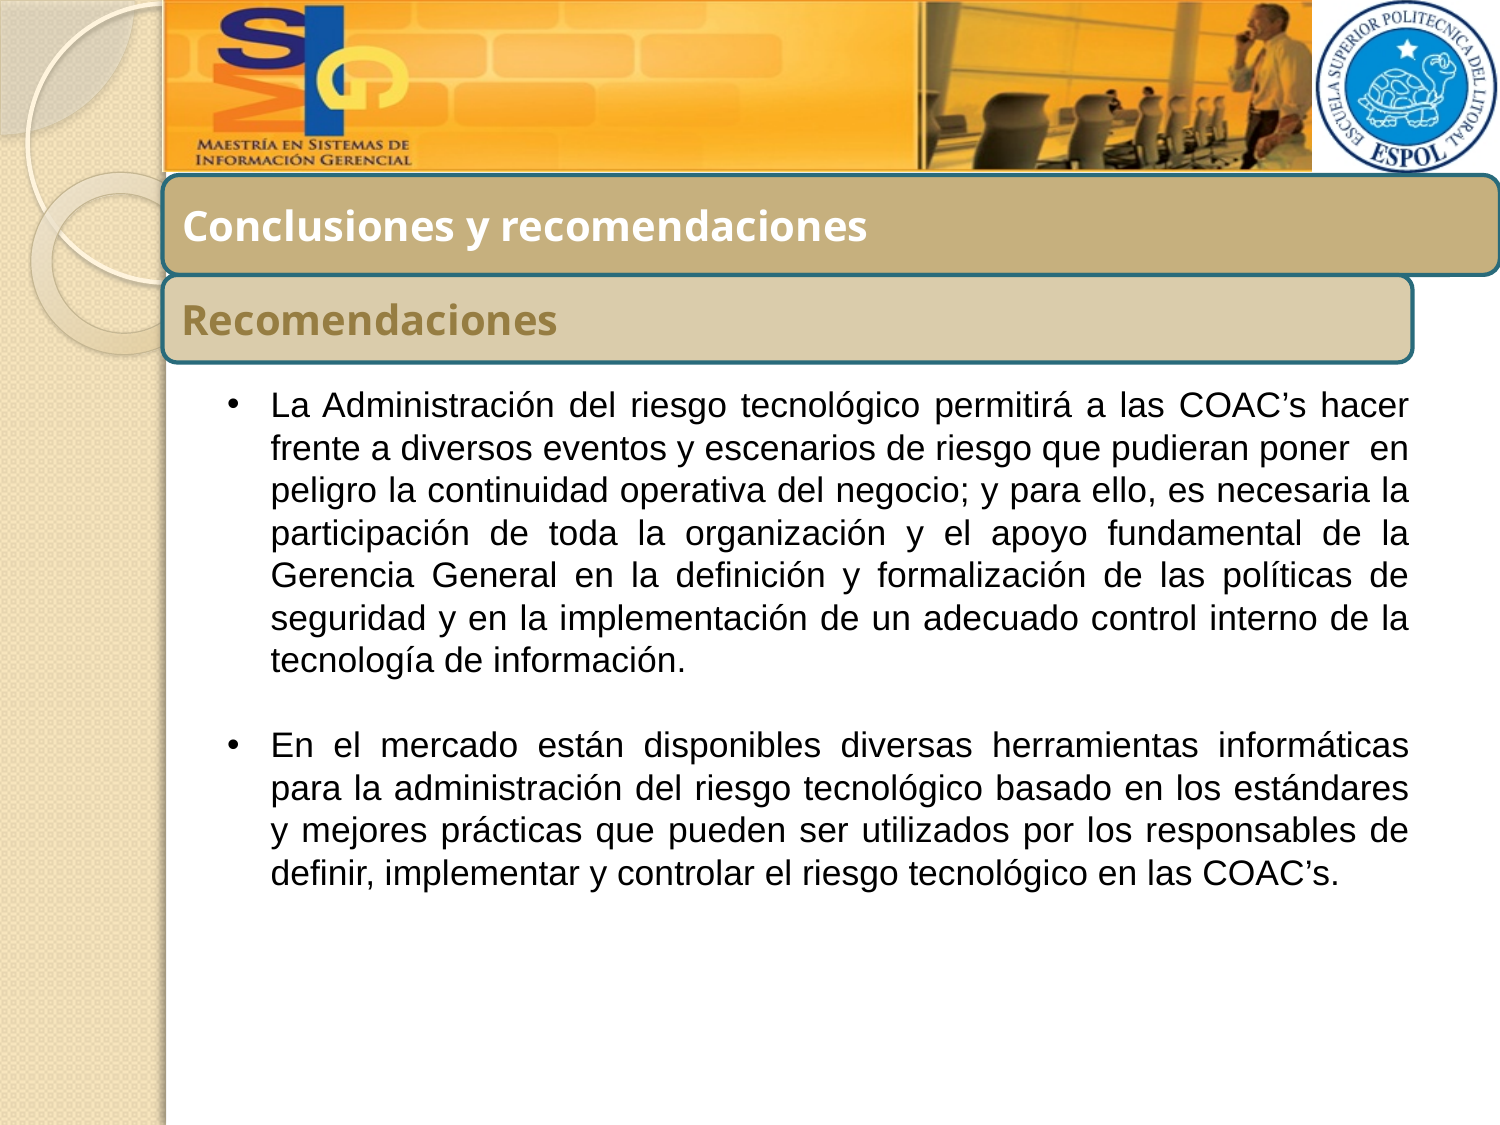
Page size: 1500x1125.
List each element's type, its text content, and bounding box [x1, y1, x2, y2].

text_box Recomendaciones [160, 272, 1415, 365]
picture [162, 0, 1500, 176]
text_box La Administración del riesgo tecnológico permitirá a las COAC’s hacer frente a diversos eventos y escenarios de riesgo que pudieran poner en peligro la continuidad operativa del negocio; y para ello, es necesaria la participación de toda la organización y el apoyo fundamental de la Gerencia General en la definición y formalización de las políticas de seguridad y en la implementación de un adecuado control interno de la tecnología de información. En el mercado están disponibles diversas herramientas informáticas para la administración del riesgo tecnológico basado en los estándares y mejores prácticas que pueden ser utilizados por los responsables de definir, implementar y controlar el riesgo tecnológico en las COAC’s. [212, 374, 1425, 900]
text_box Conclusiones y recomendaciones [160, 183, 1500, 278]
text_box [200, 349, 1450, 467]
